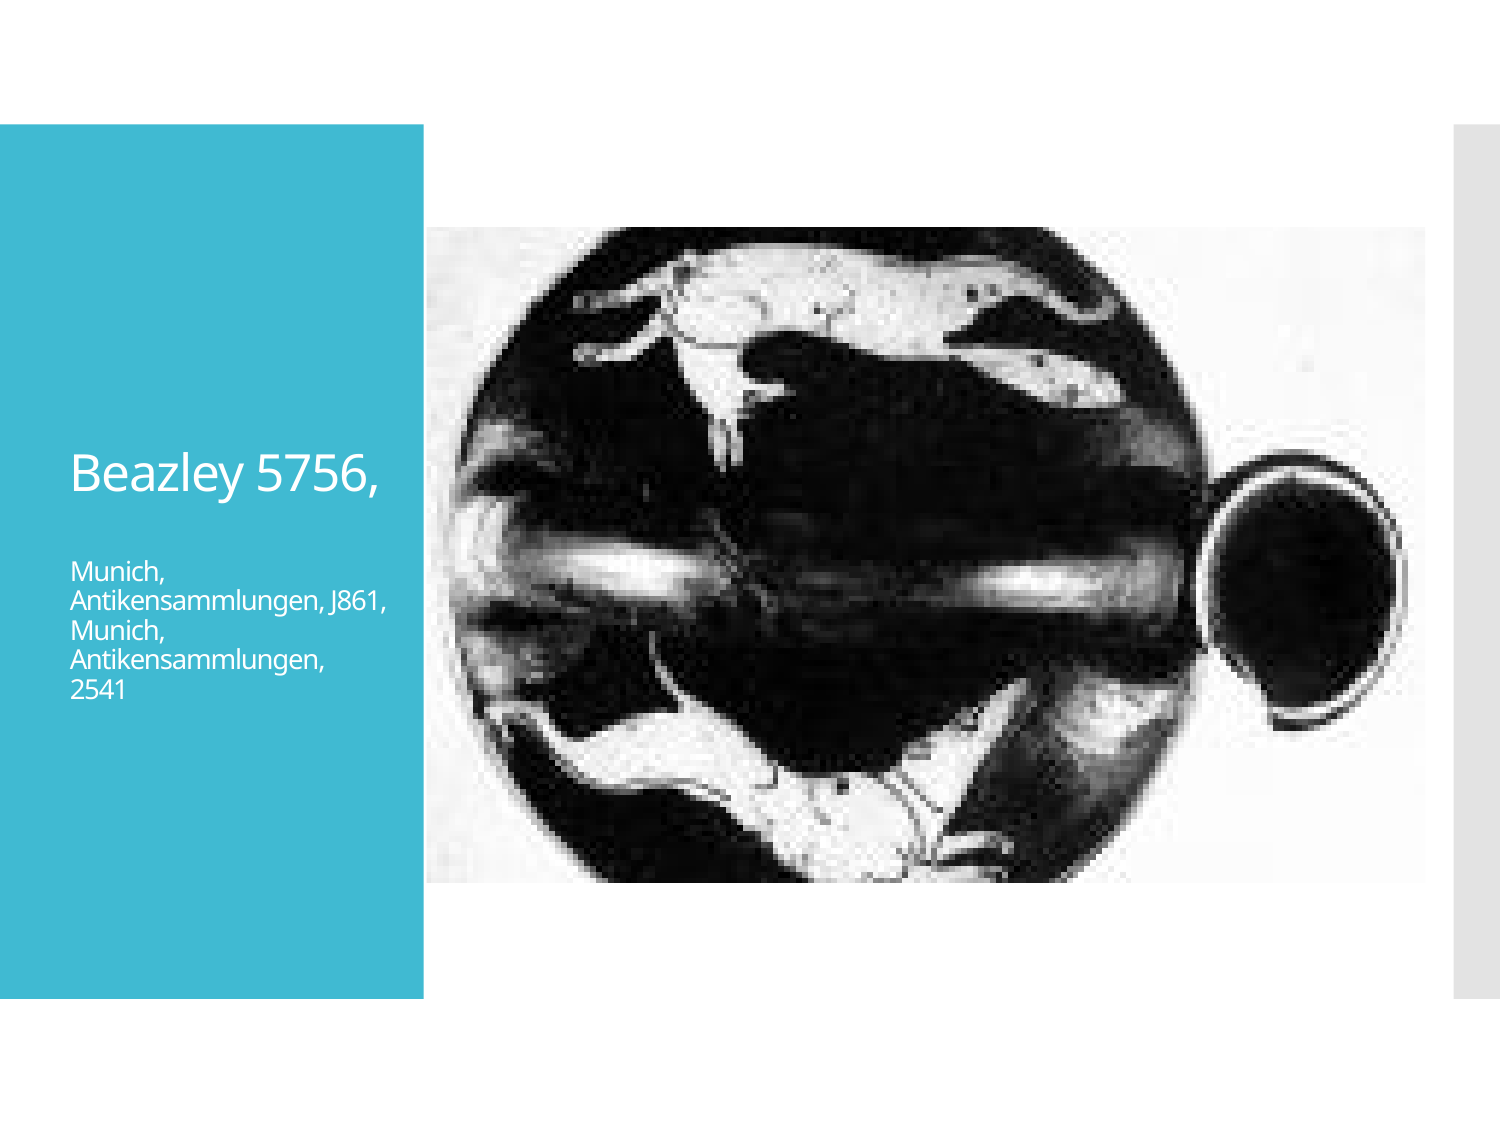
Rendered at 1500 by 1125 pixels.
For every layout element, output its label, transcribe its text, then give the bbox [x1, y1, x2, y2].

title Beazley 5756, Munich, Antikensammlungen, J861, Munich, Antikensammlungen, 2541 [54, 420, 404, 714]
picture [426, 226, 1426, 884]
